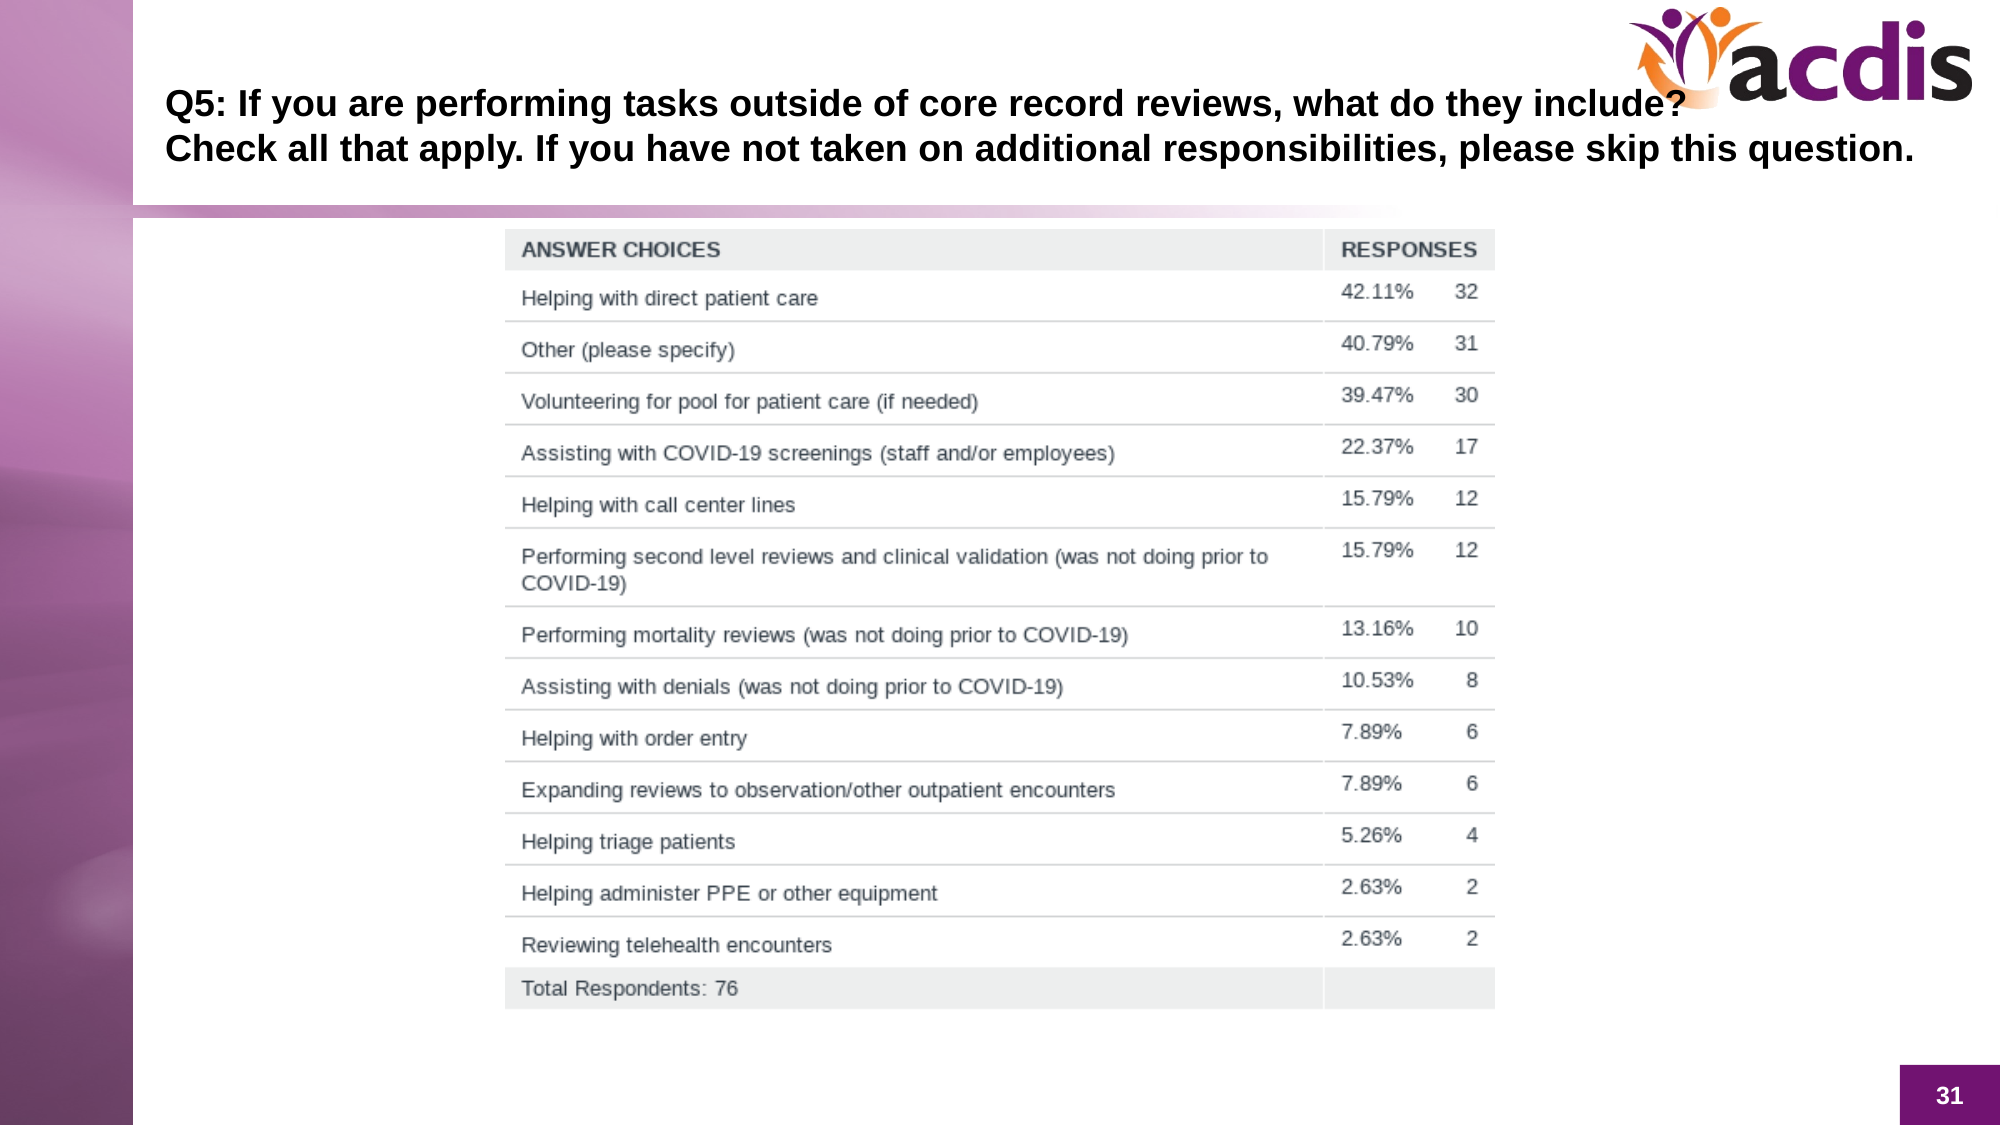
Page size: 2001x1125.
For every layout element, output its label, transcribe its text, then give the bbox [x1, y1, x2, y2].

picture [0, 0, 1998, 1125]
title Q5: If you are performing tasks outside of core record reviews, what do they include? Check all that apply. If you have not taken on additional responsibilities, please skip this question. [150, 54, 1950, 193]
picture [1629, 7, 1972, 135]
picture [505, 229, 1495, 1011]
